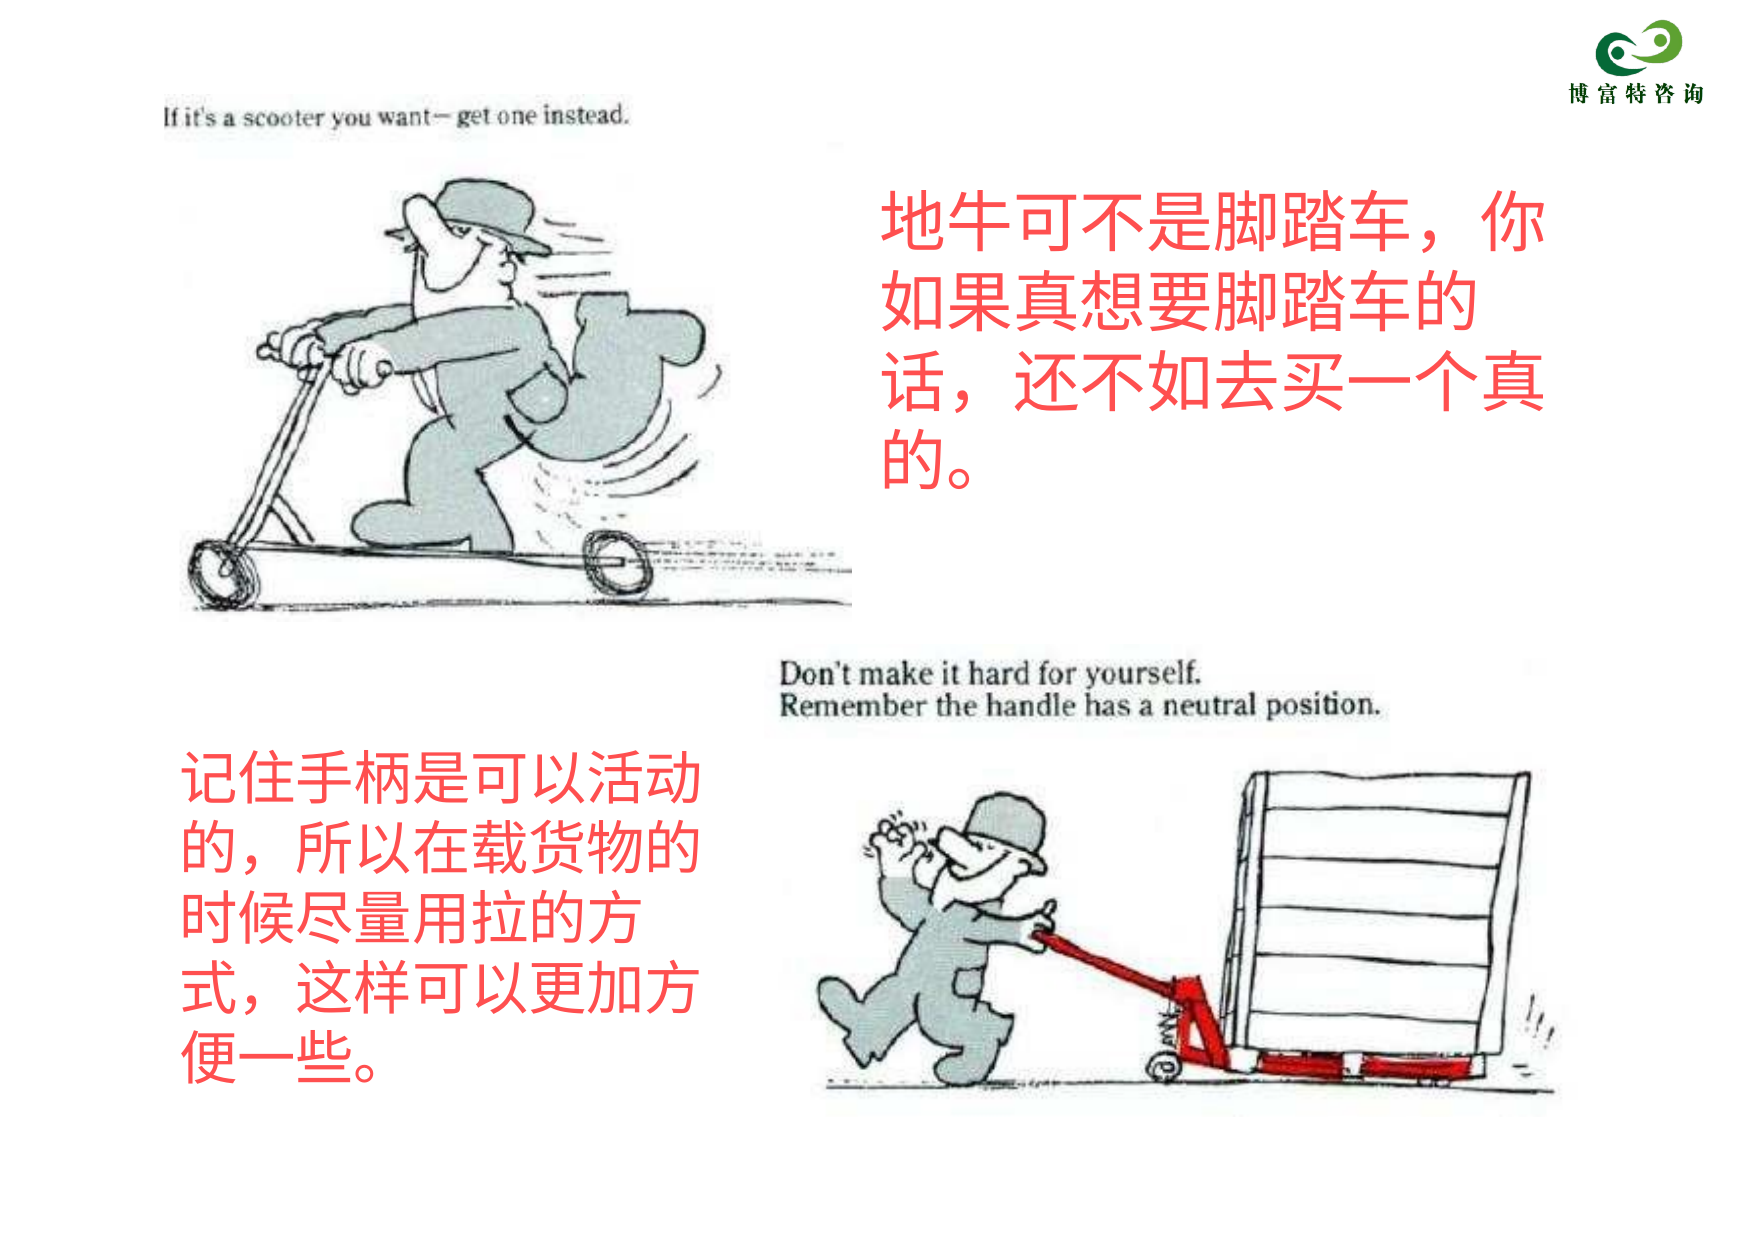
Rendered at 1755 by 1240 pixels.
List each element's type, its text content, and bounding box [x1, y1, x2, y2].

text_box [764, 644, 1578, 1117]
picture [1551, 19, 1725, 108]
text_box 记住手柄是可以活动 的，所以在载货物的 时候尽量用拉的方 式，这样可以更加方 便一些。 [177, 739, 707, 1092]
text_box [164, 94, 852, 622]
title 地牛可不是脚踏车，你 如果真想要脚踏车的 话，还不如去买一个真 的。 [852, 177, 1549, 500]
